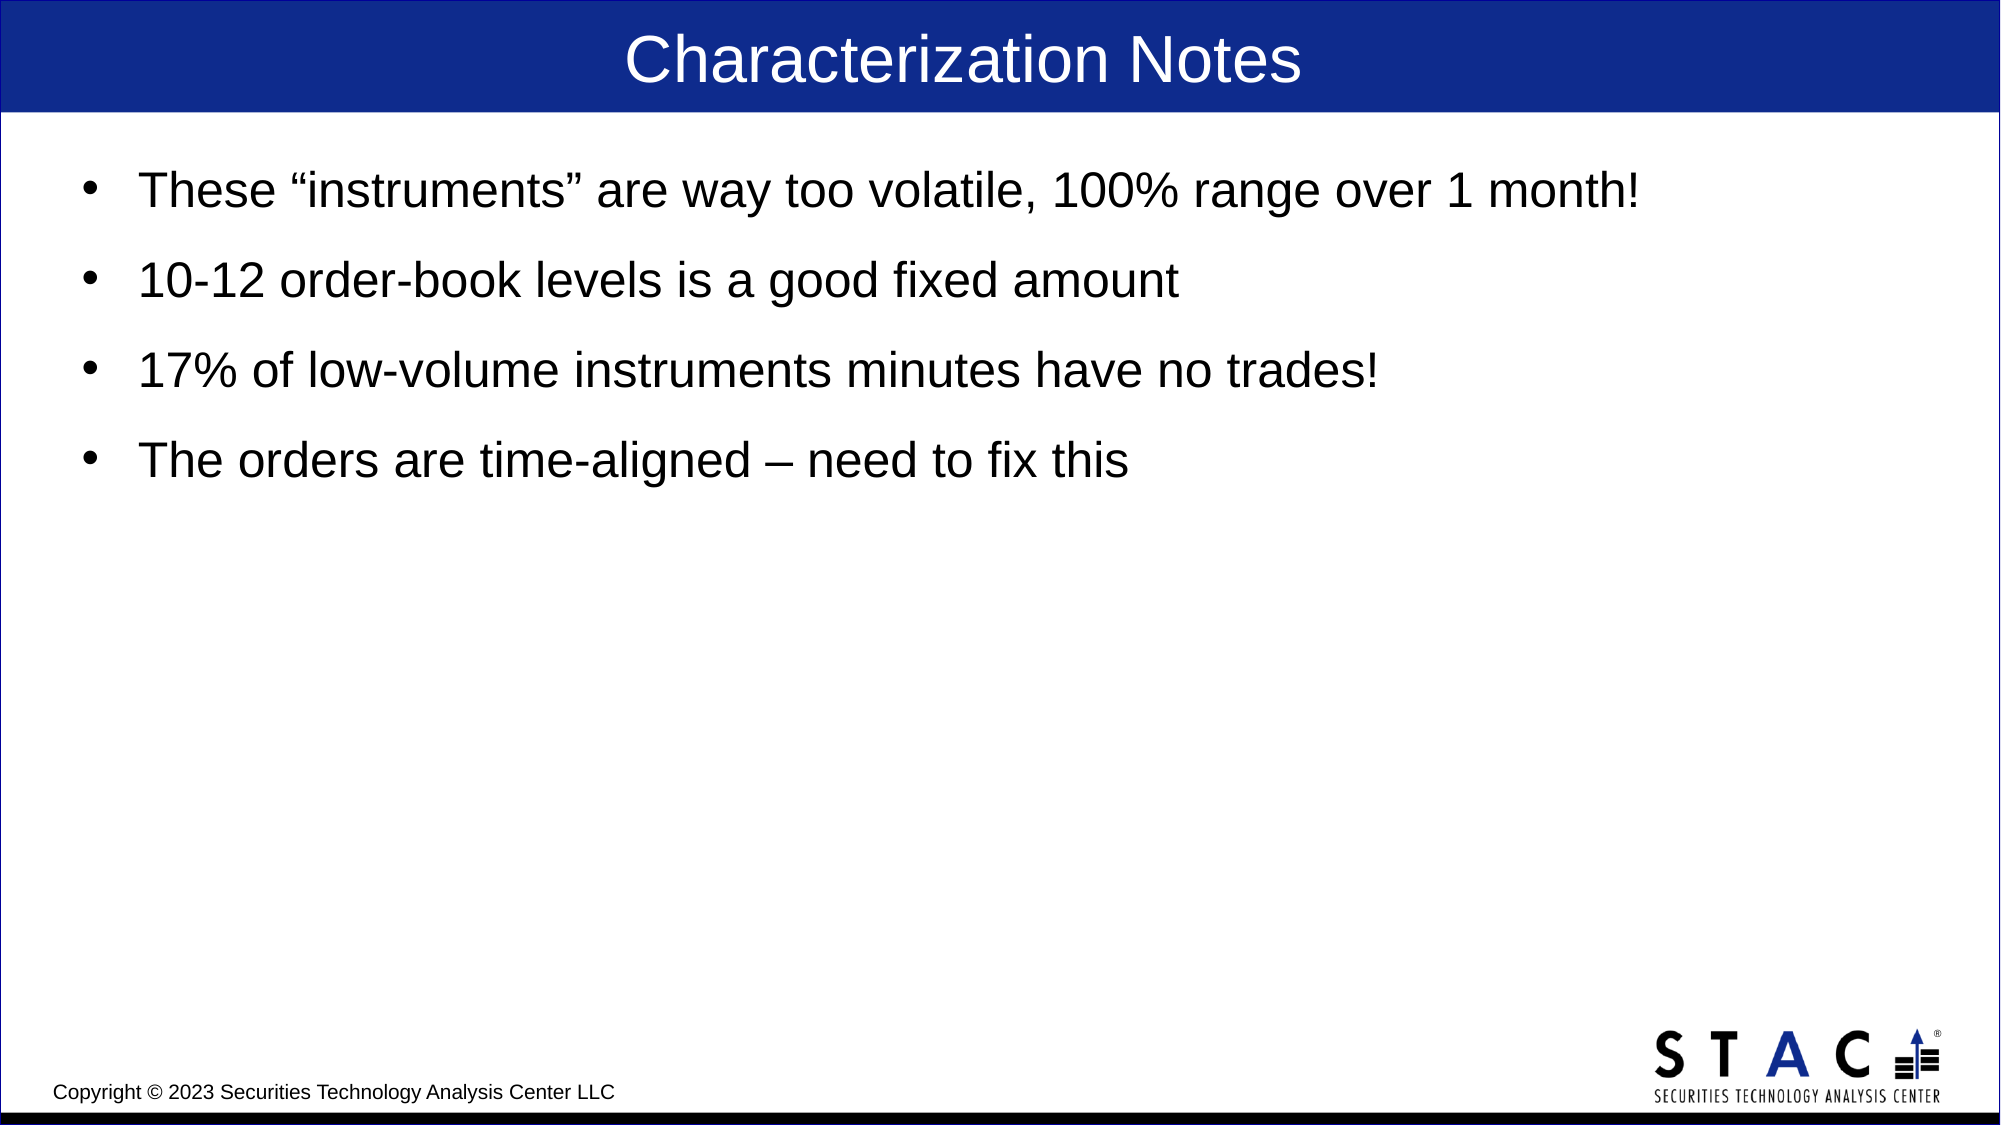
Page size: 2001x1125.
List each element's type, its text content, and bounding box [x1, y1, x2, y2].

picture [1650, 1024, 1944, 1107]
list These “instruments” are way too volatile, 100% range over 1 month! 10-12 order-book levels is a good fixed amount 17% of low-volume instruments minutes have no trades! The orders are time-aligned – need to fix this [66, 149, 1934, 988]
title Characterization Notes [16, 0, 1984, 113]
